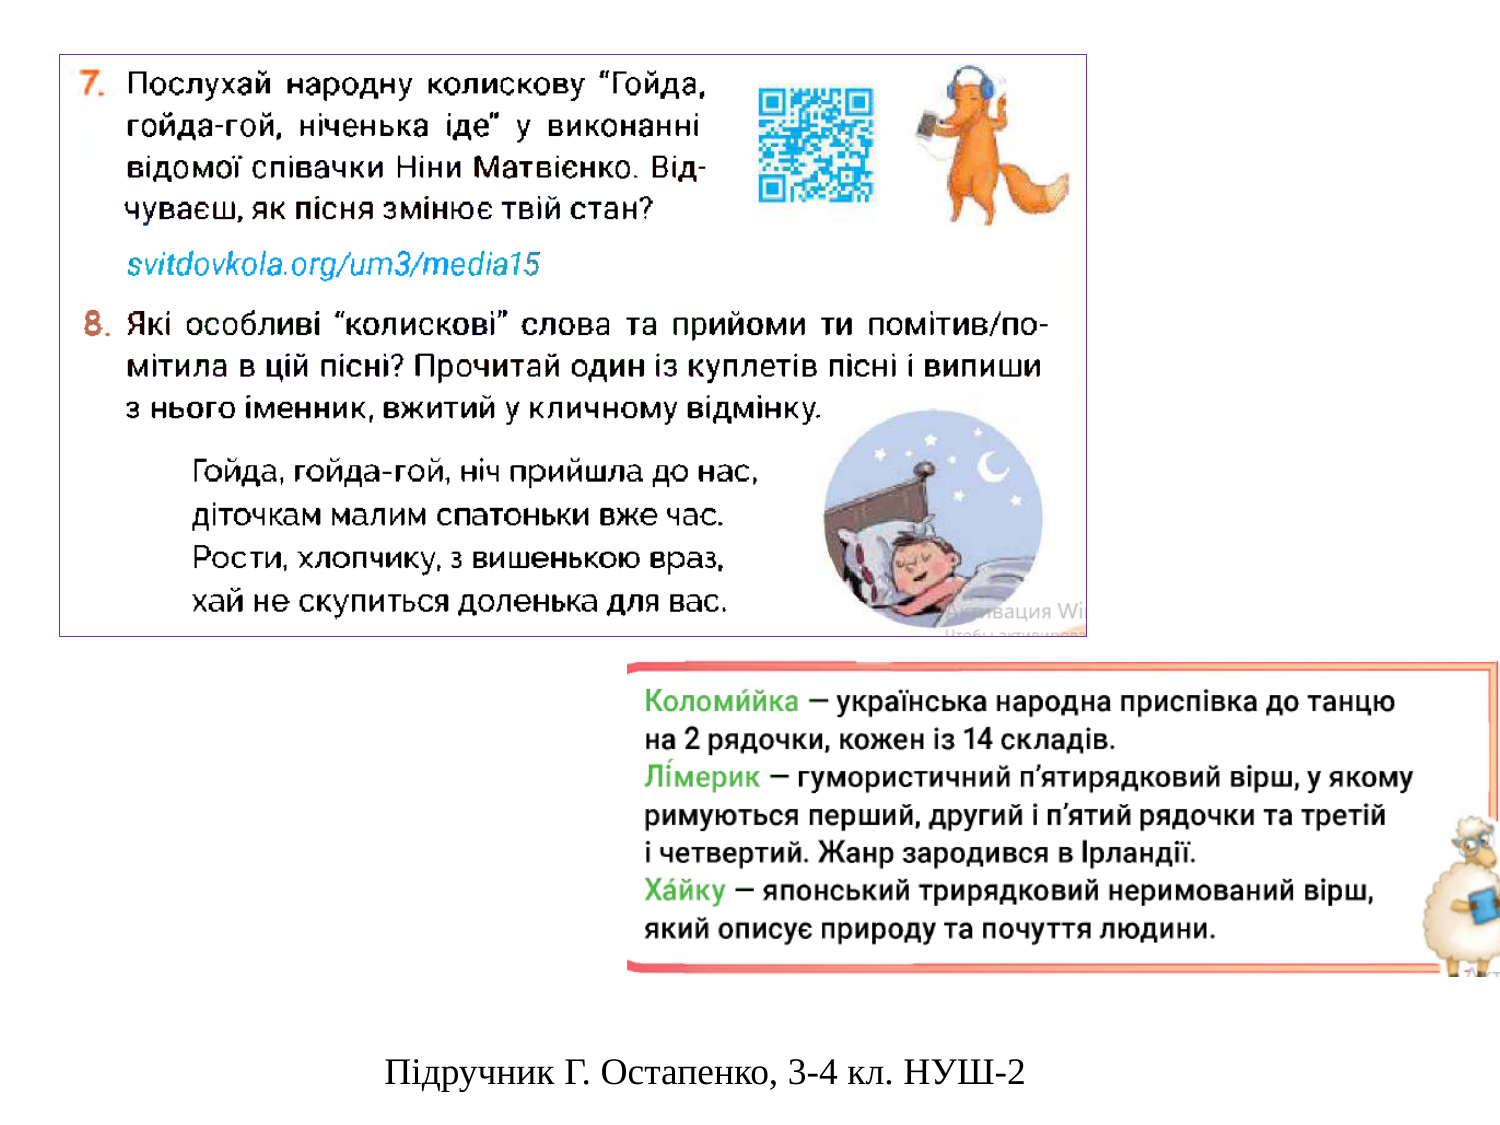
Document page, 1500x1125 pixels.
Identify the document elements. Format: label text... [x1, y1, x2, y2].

text_box Підручник Г. Остапенко, 3-4 кл. НУШ-2 [369, 1039, 1131, 1100]
picture [627, 656, 1500, 977]
picture [59, 54, 1087, 637]
